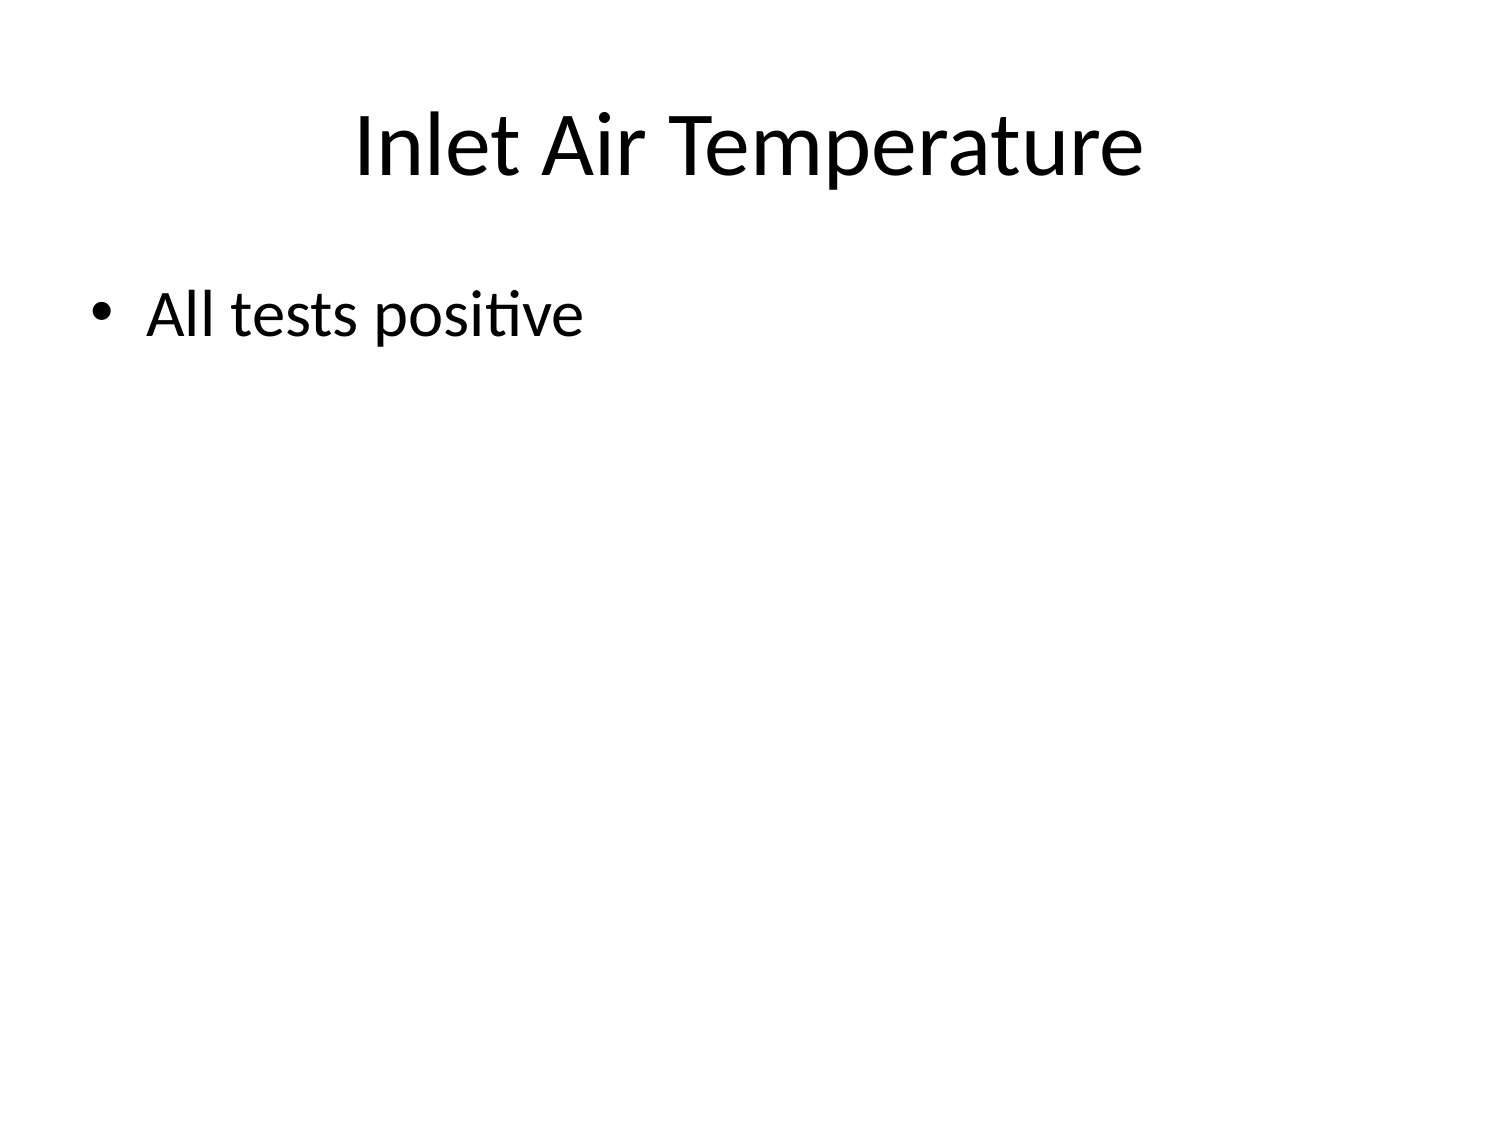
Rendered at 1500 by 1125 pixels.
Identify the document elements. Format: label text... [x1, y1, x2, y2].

list All tests positive [75, 262, 1425, 1005]
title Inlet Air Temperature [75, 45, 1425, 233]
